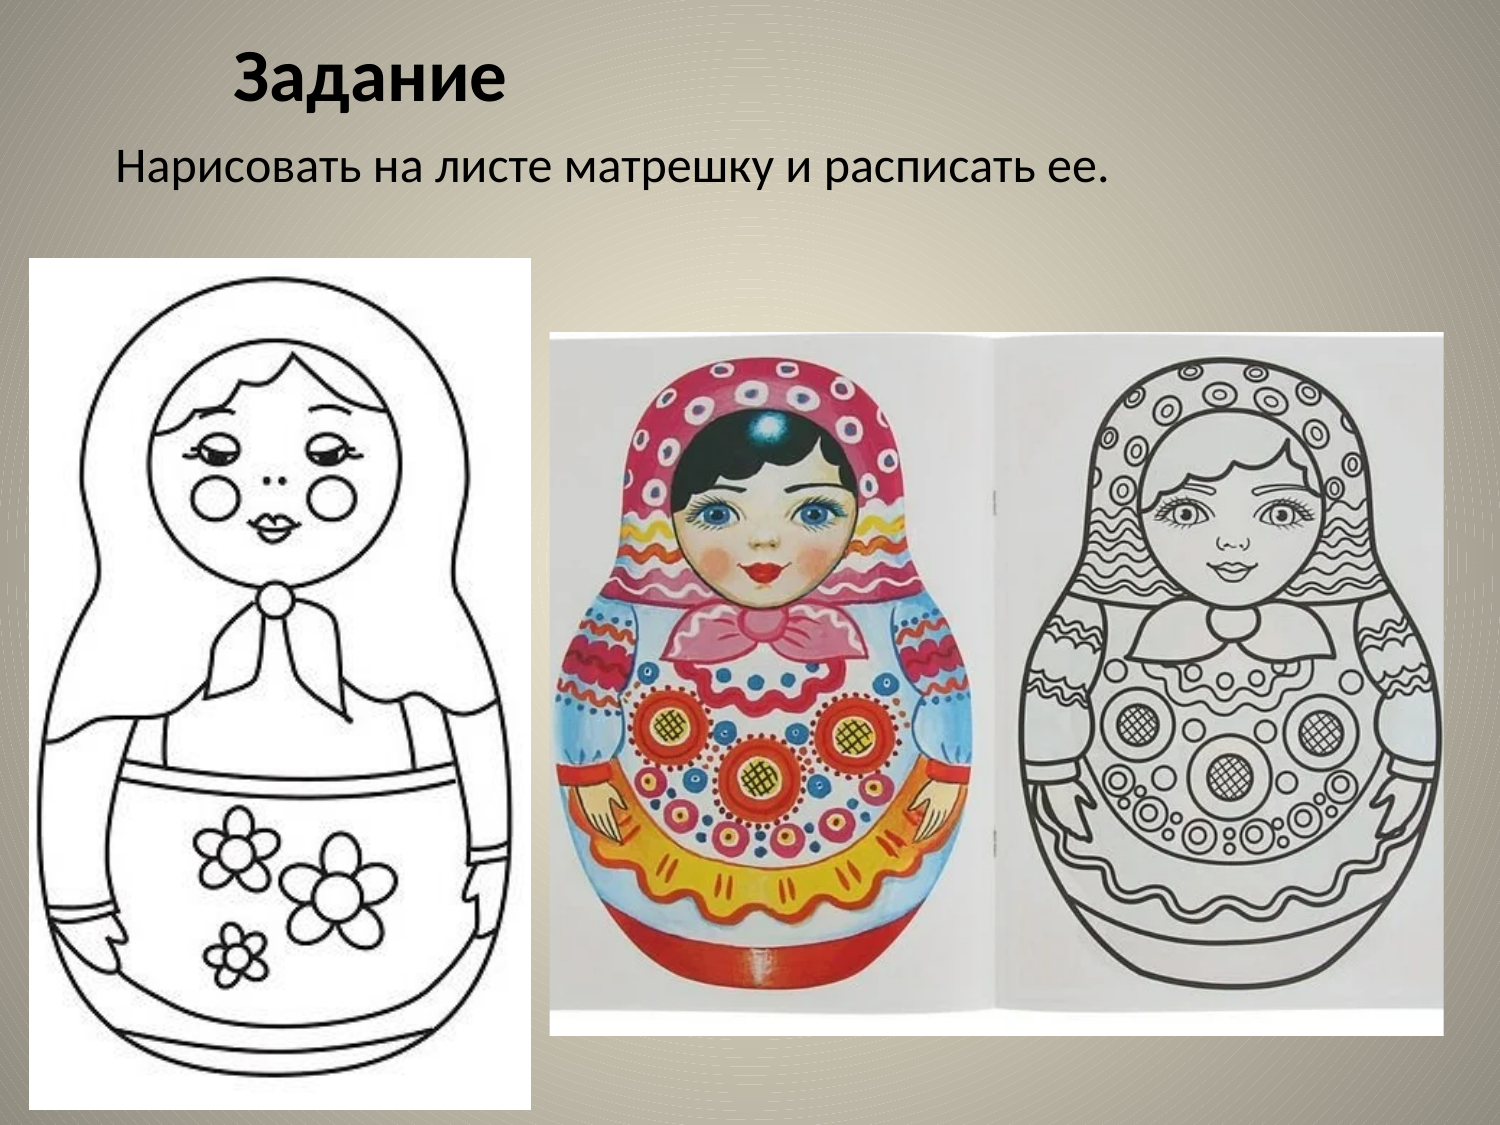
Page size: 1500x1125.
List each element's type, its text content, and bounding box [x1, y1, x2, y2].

title Задание [218, 30, 1119, 124]
list Нарисовать на листе матрешку и расписать ее. [100, 125, 1424, 258]
picture [29, 258, 532, 1110]
picture [549, 332, 1444, 1036]
